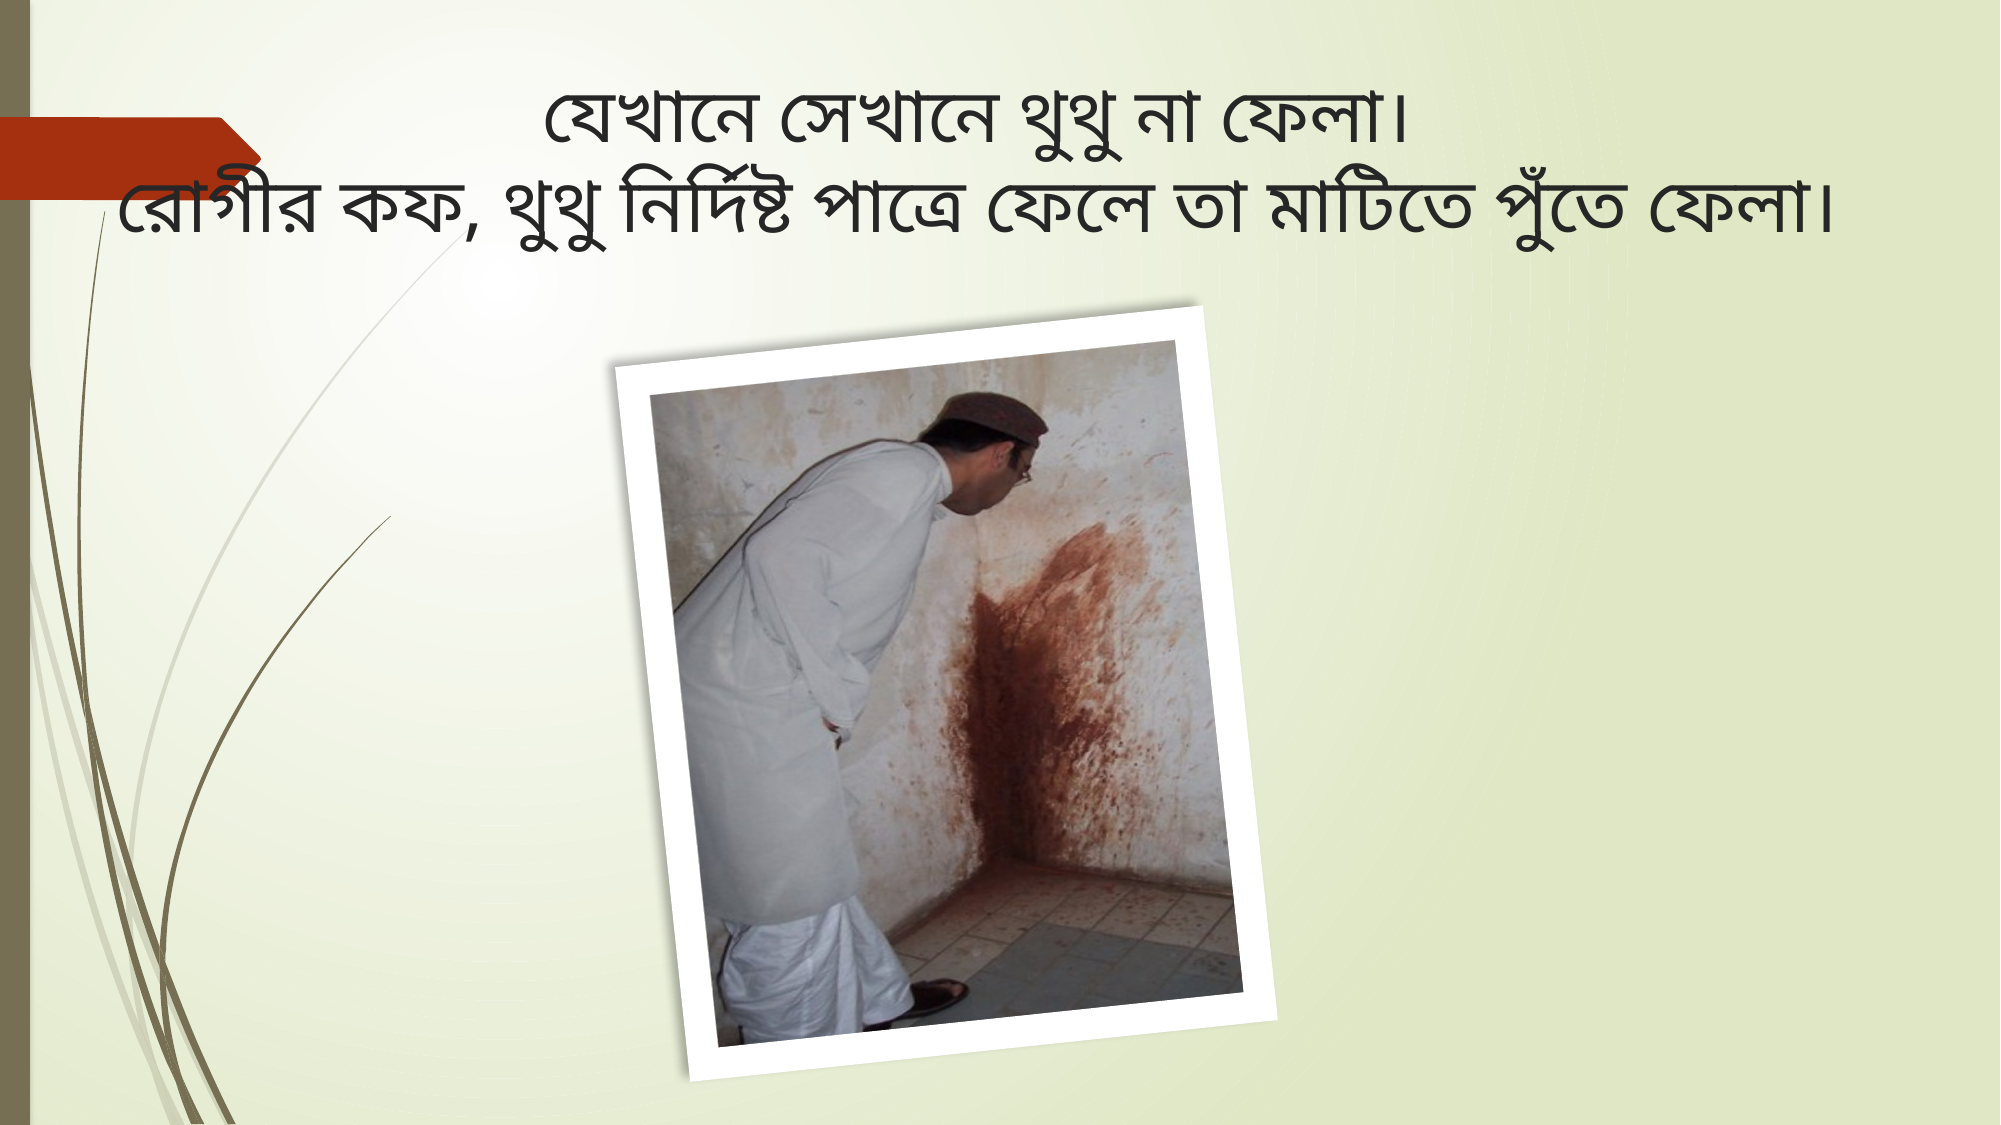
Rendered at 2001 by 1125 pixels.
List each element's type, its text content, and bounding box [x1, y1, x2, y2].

picture [946, 341, 1177, 365]
picture [651, 393, 681, 678]
title যেখানে সেখানে থুথু না ফেলা। রোগীর কফ, থুথু নির্দিষ্ট পাত্রে ফেলে তা মাটিতে পুঁতে ফেলা। [92, 59, 1863, 278]
picture [716, 1022, 950, 1047]
picture [1211, 692, 1243, 995]
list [681, 365, 1211, 1022]
